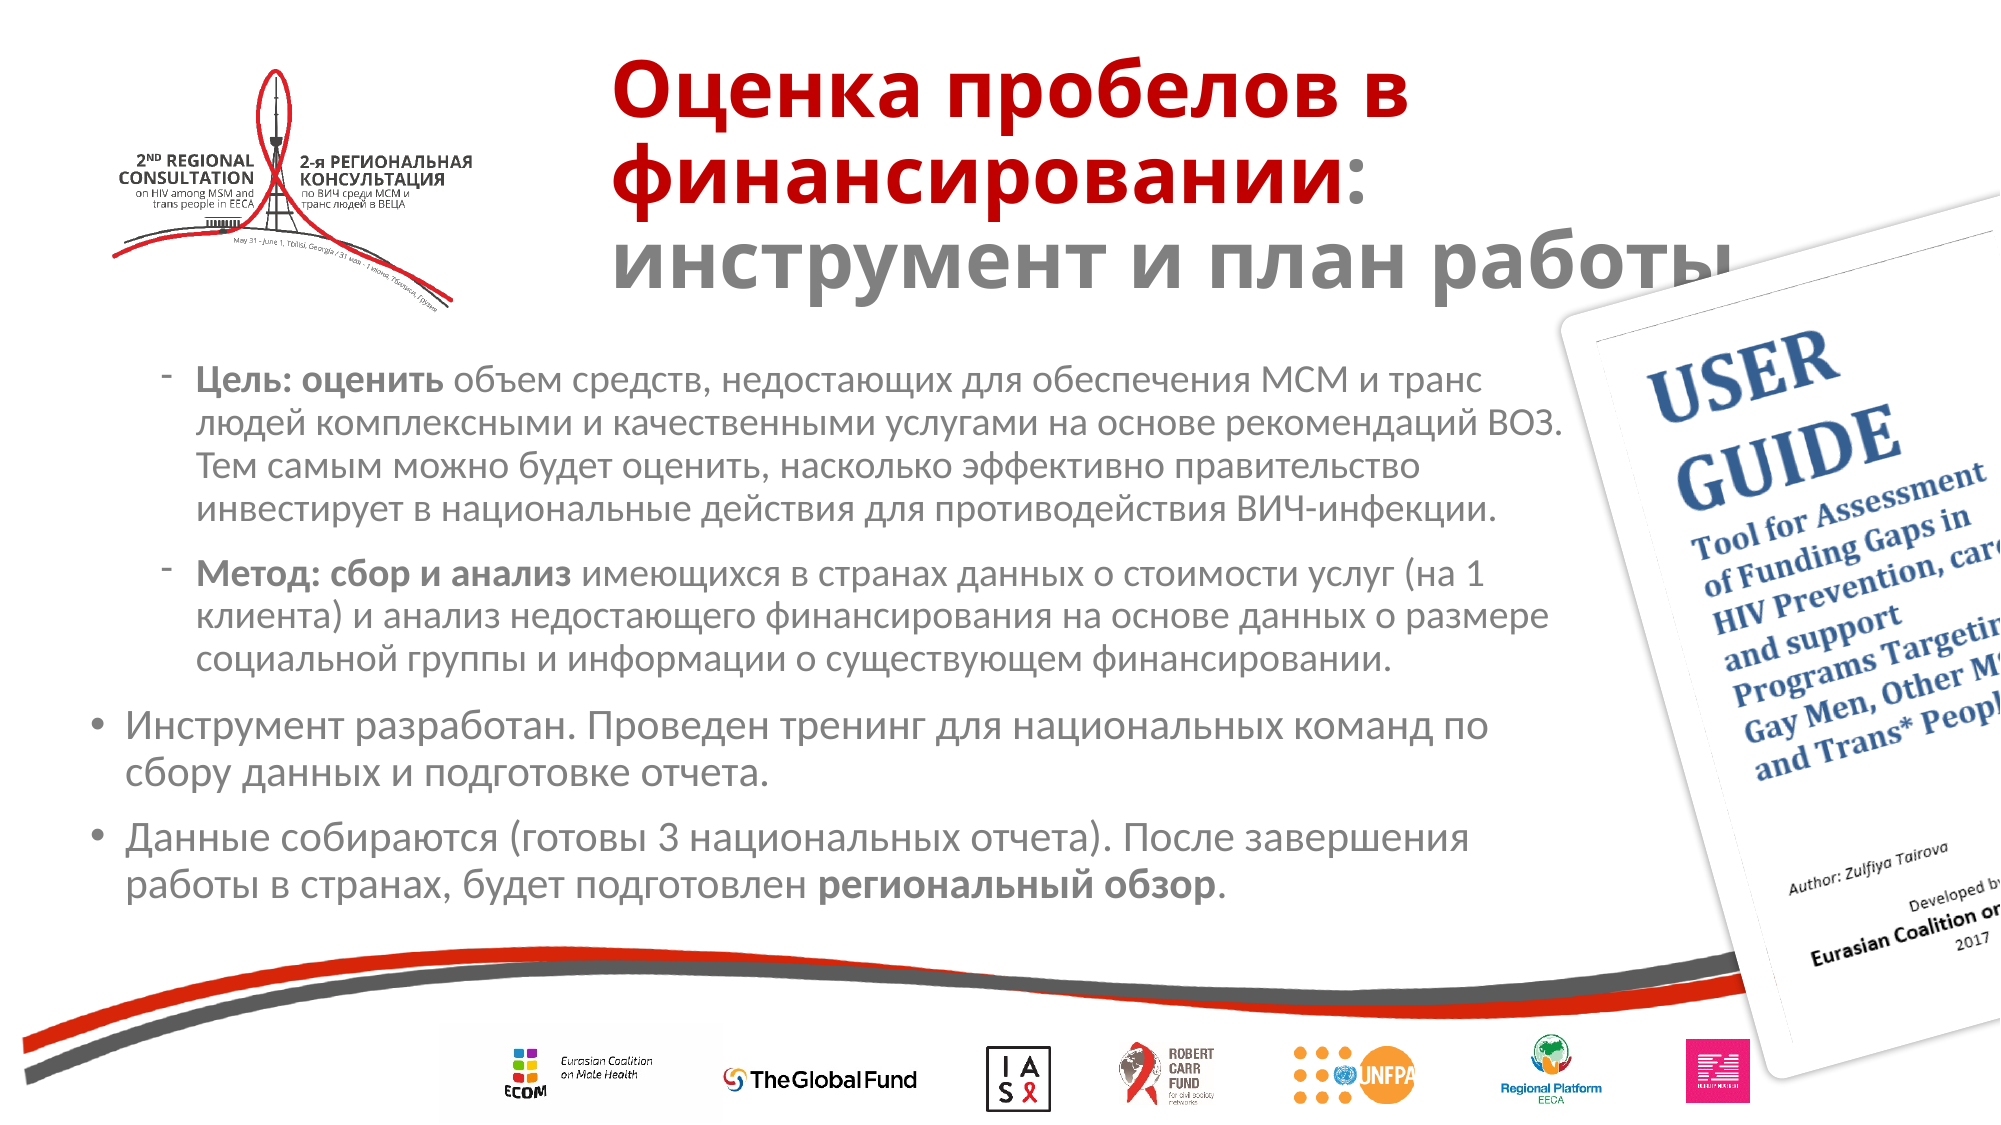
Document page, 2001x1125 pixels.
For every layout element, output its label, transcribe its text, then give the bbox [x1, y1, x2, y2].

title Оценка пробелов в финансировании: инструмент и план работы [595, 29, 1863, 326]
picture [1294, 1046, 1415, 1104]
list Цель: оценить объем средств, недостающих для обеспечения МСМ и транс людей комплексными и качественными услугами на основе рекомендаций ВОЗ. Тем самым можно будет оценить, насколько эффективно правительство инвестирует в национальные действия для противодействия ВИЧ-инфекции. Метод: сбор и анализ имеющихся в странах данных о стоимости услуг (на 1 клиента) и анализ недостающего финансирования на основе данных о размере социальной группы и информации о существующем финансировании. Инструмент разработан. Проведен тренинг для национальных команд по сбору данных и подготовке отчета. Данные собираются (готовы 3 национальных отчета). После завершения работы в странах, будет подготовлен региональный обзор. [75, 350, 1596, 951]
picture [14, 31, 551, 338]
picture [19, 232, 2000, 1125]
picture [1686, 1039, 1750, 1103]
